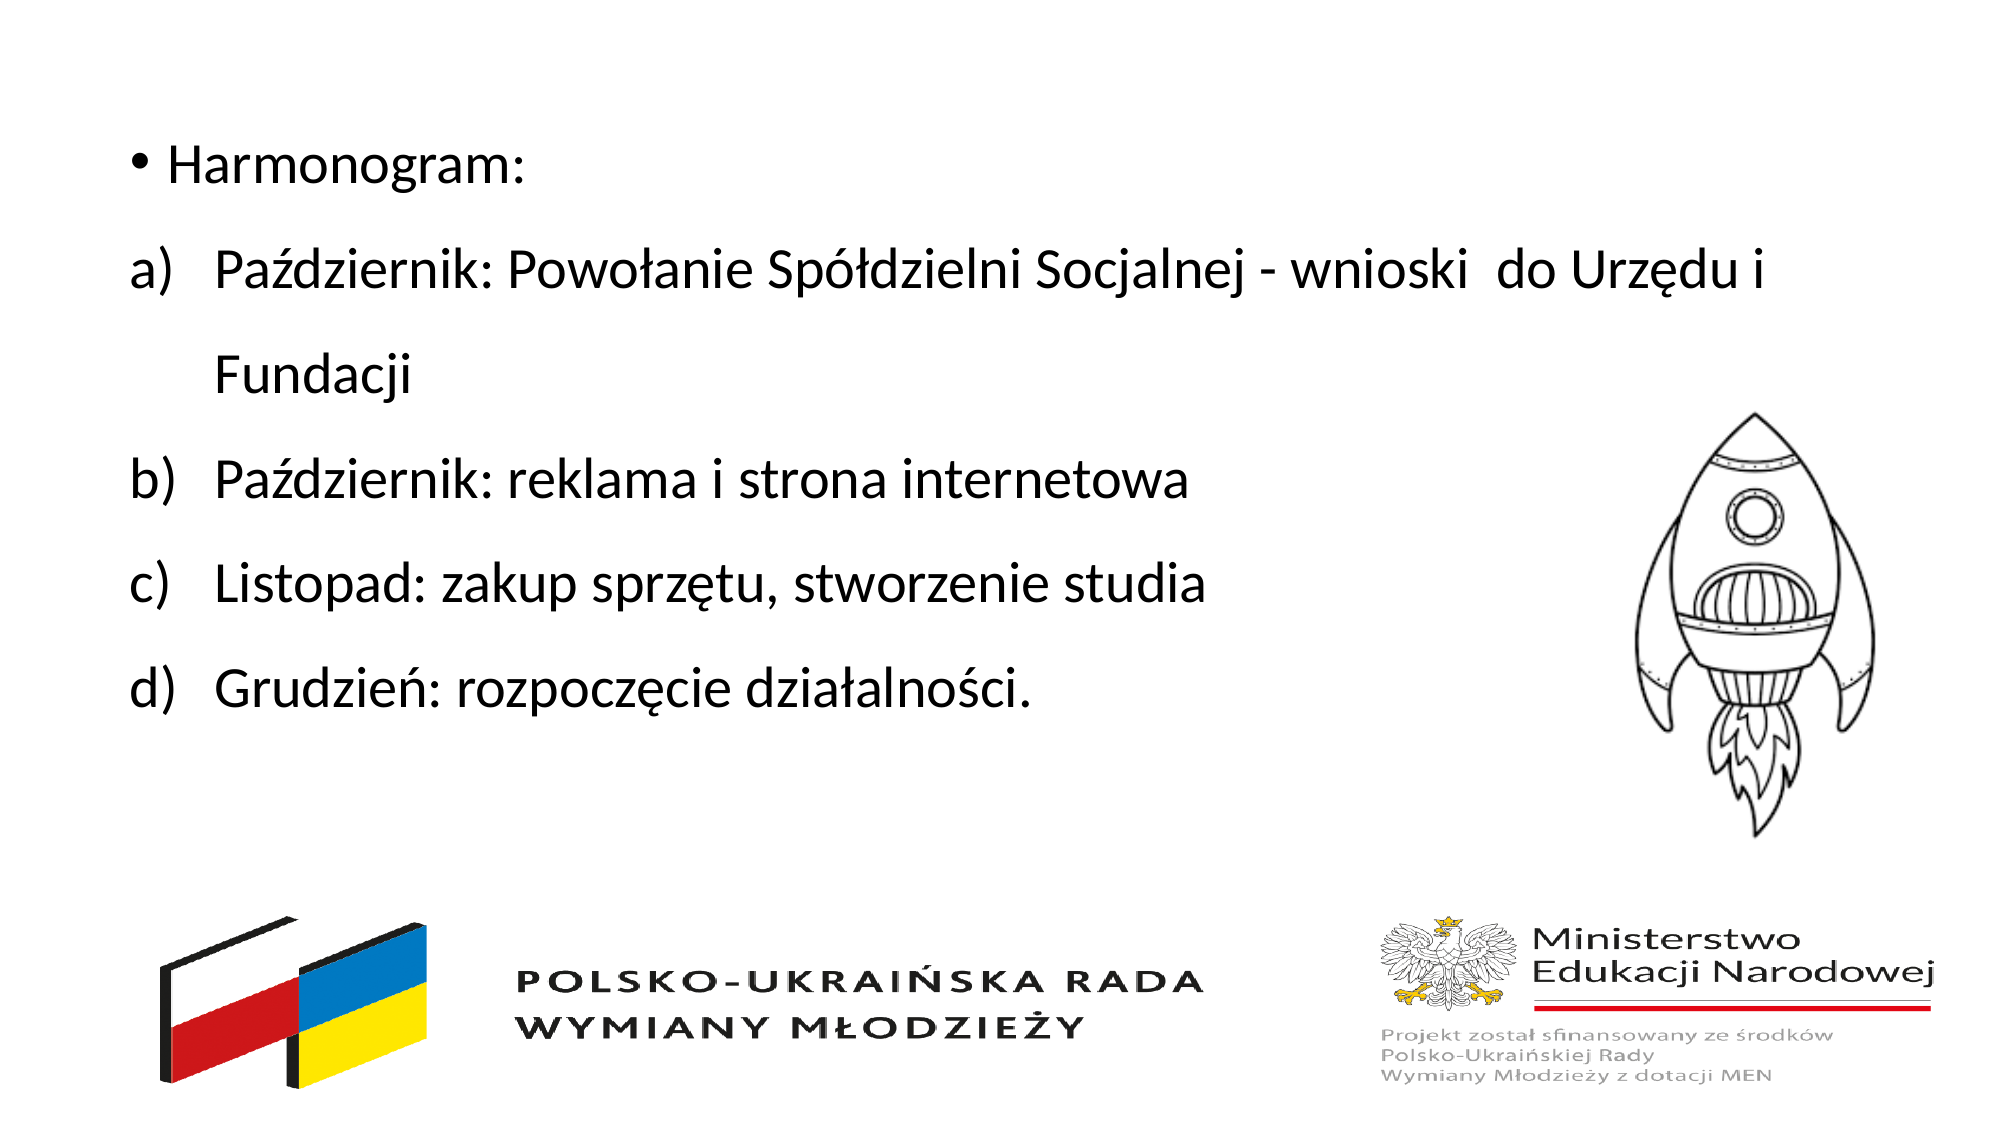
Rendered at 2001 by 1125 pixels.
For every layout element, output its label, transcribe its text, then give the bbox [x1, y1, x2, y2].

picture [160, 916, 1934, 1089]
picture [1577, 374, 1934, 849]
list Harmonogram: Październik: Powołanie Spółdzielni Socjalnej - wnioski do Urzędu i Fundacji Październik: reklama i strona internetowa Listopad: zakup sprzętu, stworzenie studia Grudzień: rozpoczęcie działalności. [114, 83, 1840, 1033]
